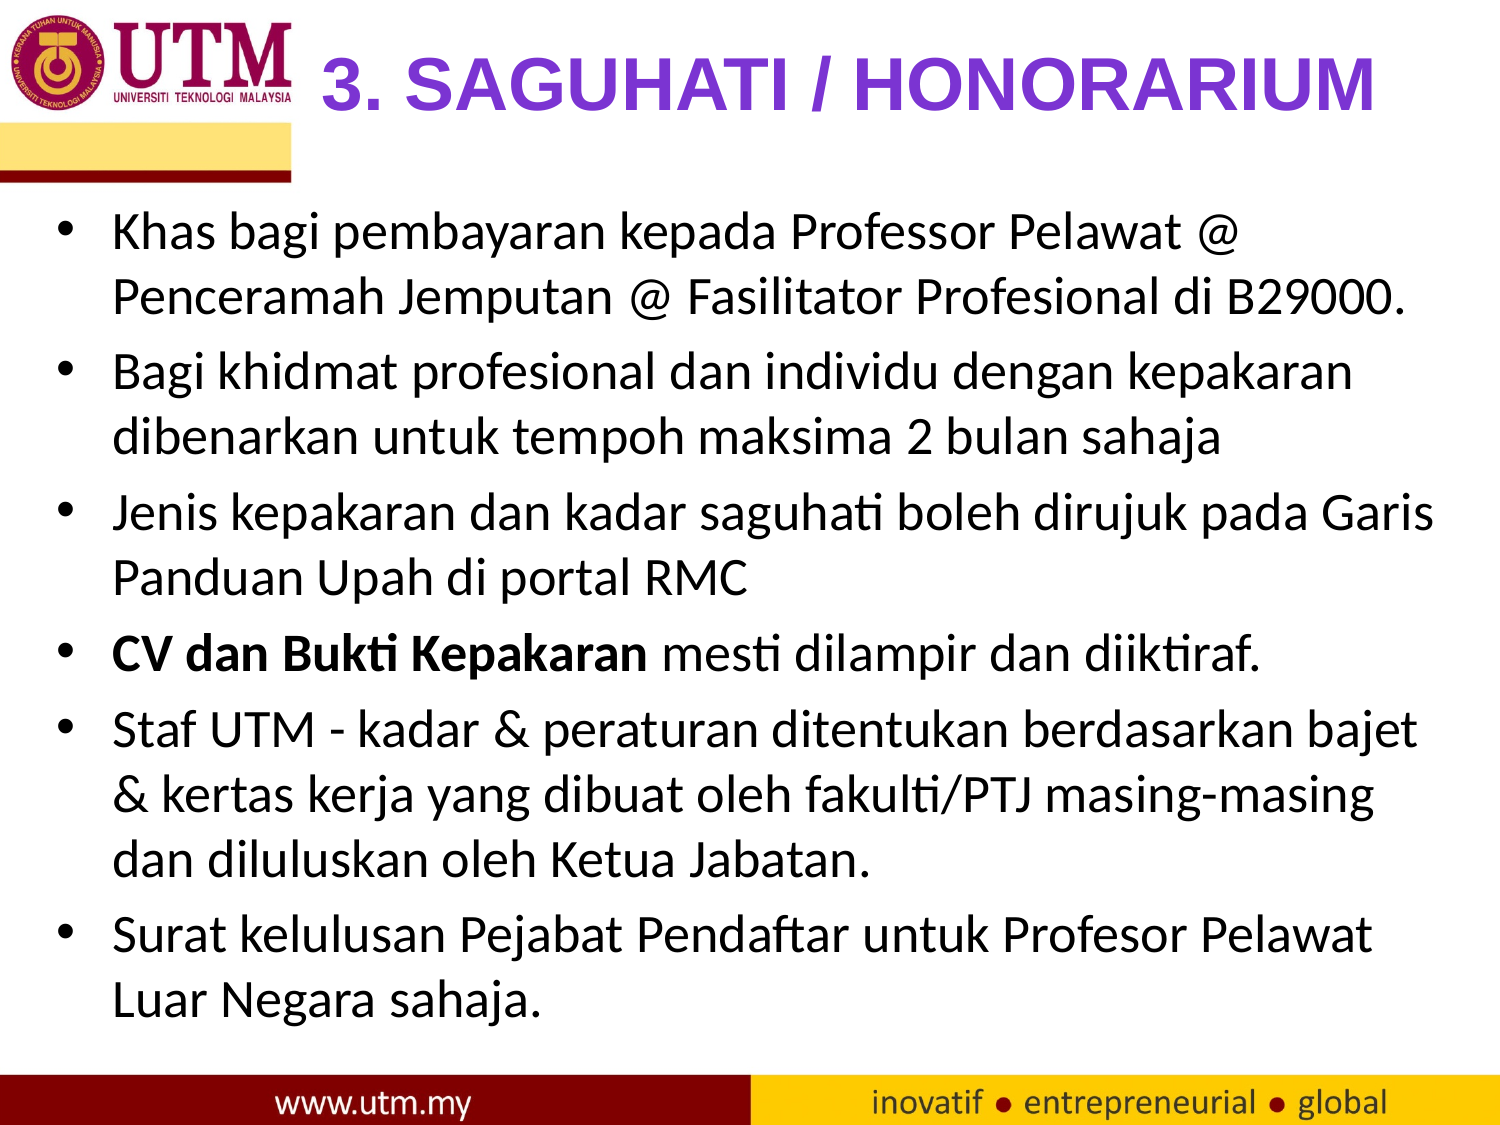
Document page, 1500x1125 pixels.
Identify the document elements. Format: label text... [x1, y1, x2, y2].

list Khas bagi pembayaran kepada Professor Pelawat @ Penceramah Jemputan @ Fasilitator Profesional di B29000. Bagi khidmat profesional dan individu dengan kepakaran dibenarkan untuk tempoh maksima 2 bulan sahaja Jenis kepakaran dan kadar saguhati boleh dirujuk pada Garis Panduan Upah di portal RMC CV dan Bukti Kepakaran mesti dilampir dan diiktiraf. Staf UTM - kadar & peraturan ditentukan berdasarkan bajet & kertas kerja yang dibuat oleh fakulti/PTJ masing-masing dan diluluskan oleh Ketua Jabatan. Surat kelulusan Pejabat Pendaftar untuk Profesor Pelawat Luar Negara sahaja. [41, 187, 1483, 1094]
text_box 3. Saguhati / honorarium [306, 28, 1393, 134]
picture [0, 0, 1500, 1125]
